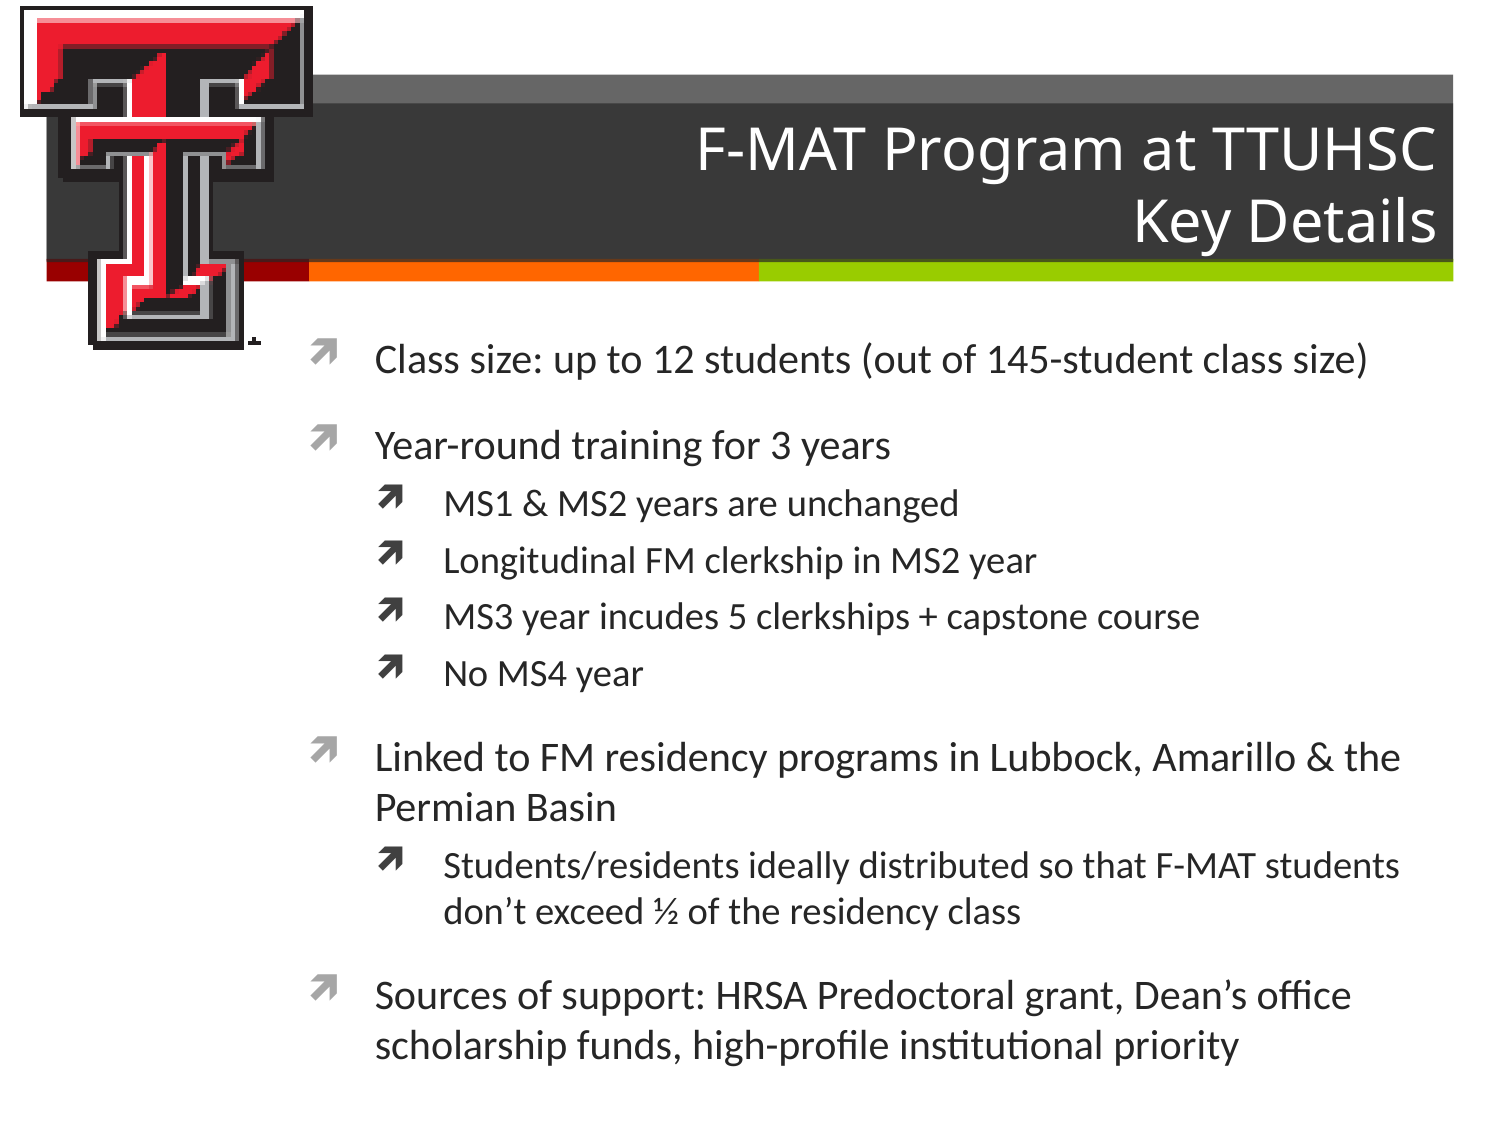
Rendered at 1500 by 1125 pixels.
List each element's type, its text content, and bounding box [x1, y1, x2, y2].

title F-MAT Program at TTUHSC Key Details [317, 103, 1454, 263]
picture [20, 6, 314, 351]
list Class size: up to 12 students (out of 145-student class size) Year-round training for 3 years MS1 & MS2 years are unchanged Longitudinal FM clerkship in MS2 year MS3 year incudes 5 clerkships + capstone course No MS4 year Linked to FM residency programs in Lubbock, Amarillo & the Permian Basin Students/residents ideally distributed so that F-MAT students don’t exceed ½ of the residency class Sources of support: HRSA Predoctoral grant, Dean’s office scholarship funds, high-profile institutional priority [292, 324, 1474, 1081]
